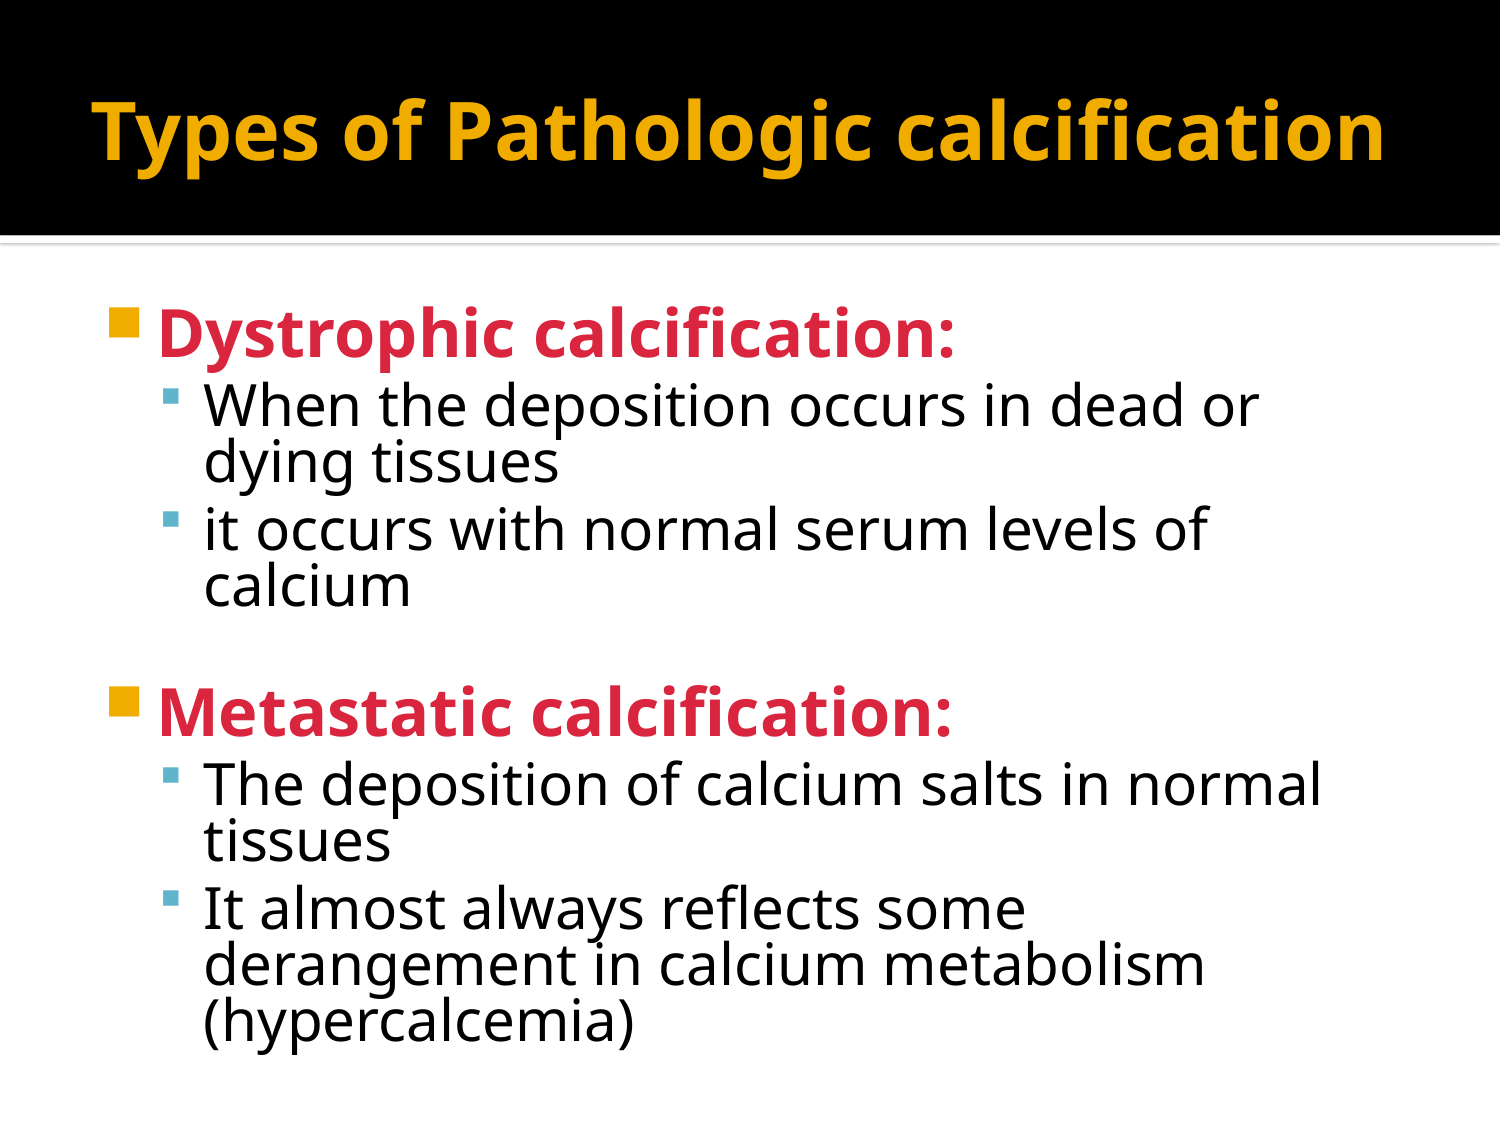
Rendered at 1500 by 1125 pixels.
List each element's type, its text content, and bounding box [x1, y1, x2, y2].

list Dystrophic calcification: When the deposition occurs in dead or dying tissues it occurs with normal serum levels of calcium Metastatic calcification: The deposition of calcium salts in normal tissues It almost always reflects some derangement in calcium metabolism (hypercalcemia) [75, 291, 1425, 1050]
title Types of Pathologic calcification [75, 25, 1425, 231]
